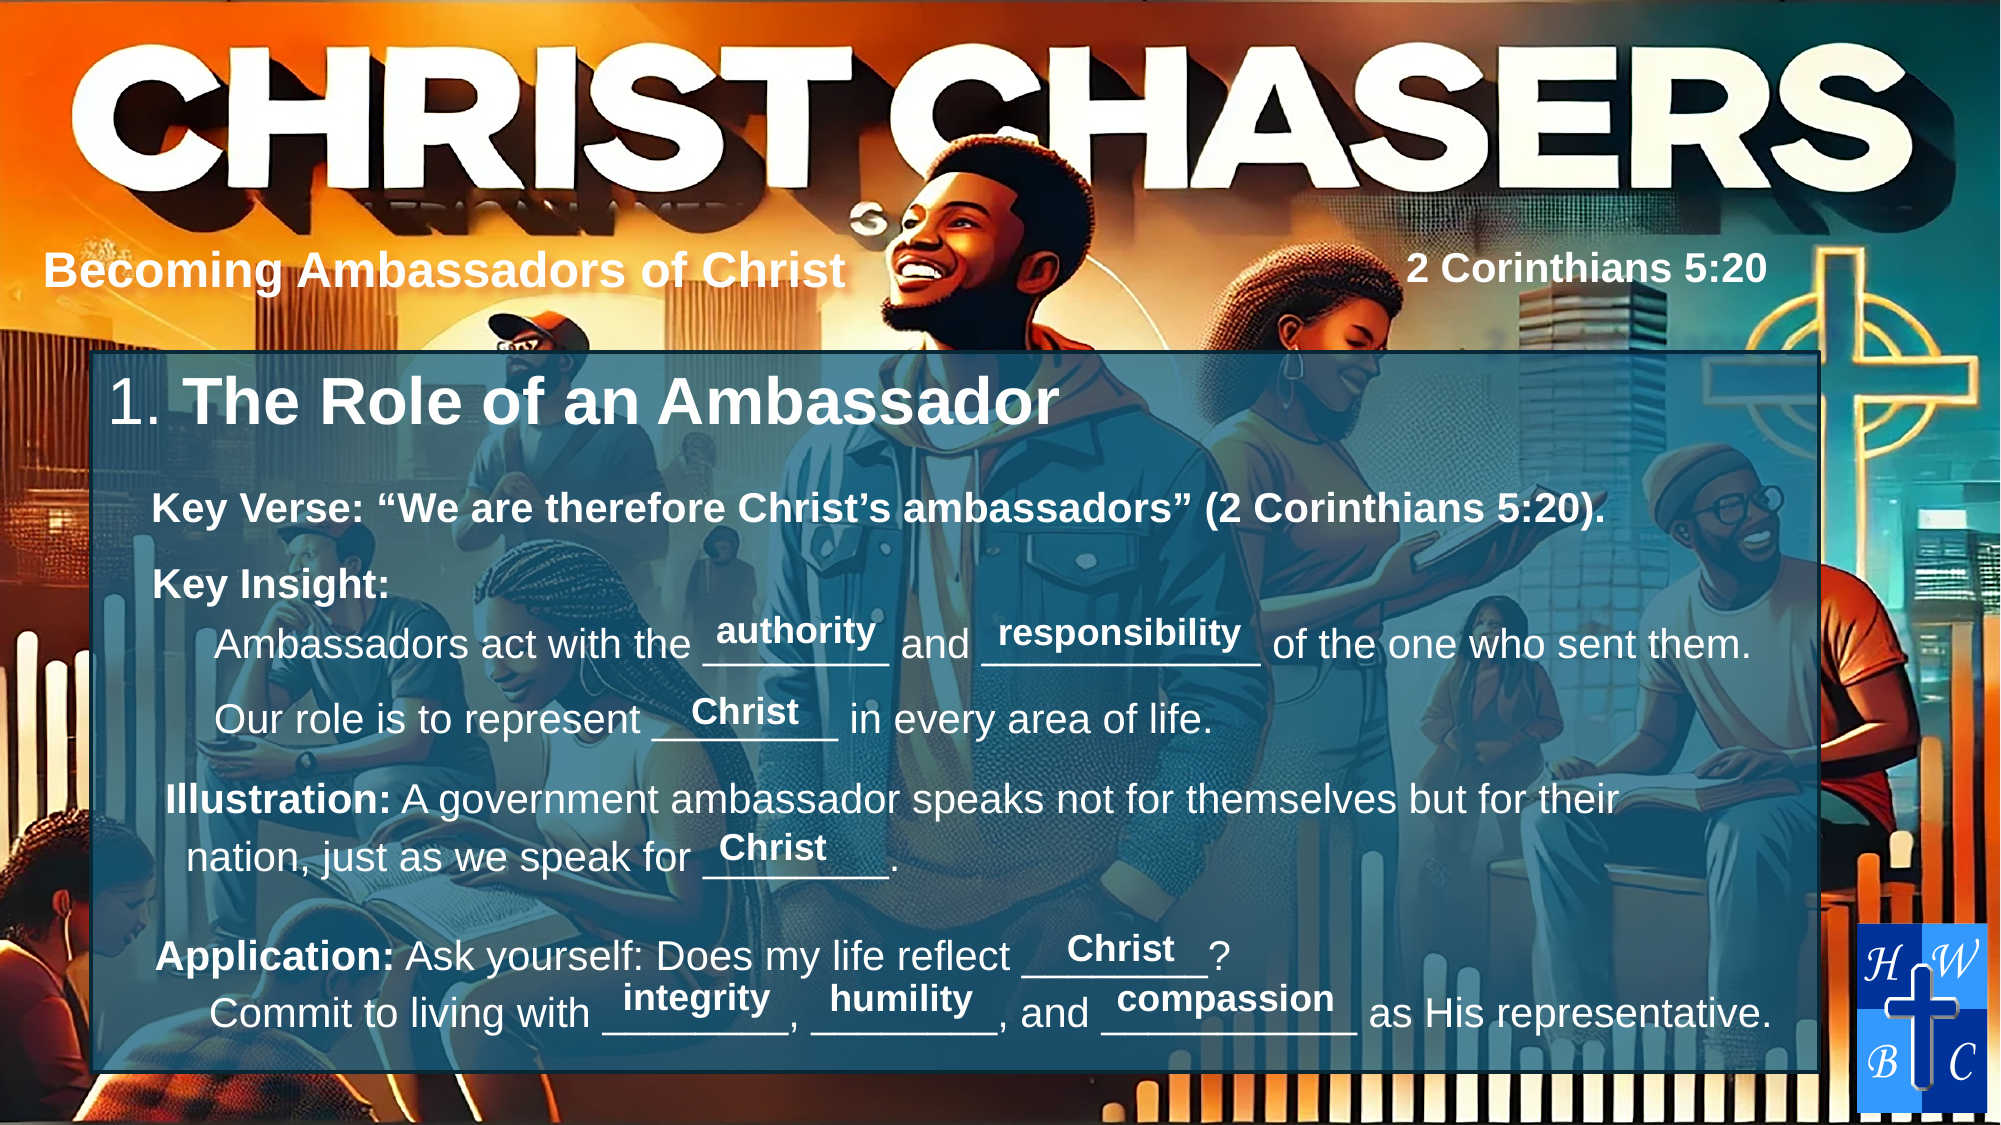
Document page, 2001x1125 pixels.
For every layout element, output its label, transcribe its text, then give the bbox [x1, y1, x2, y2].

text_box authority [700, 592, 896, 659]
text_box Christ [703, 815, 931, 876]
text_box responsibility [982, 593, 1347, 661]
text_box Key Verse: “We are therefore Christ’s ambassadors” (2 Corinthians 5:20). [136, 465, 1806, 539]
text_box 1. The Role of an Ambassador [93, 350, 1687, 446]
text_box Application: Ask yourself: Does my life reflect ________? Commit to living with ________, ________, and ___________ as His representative. [118, 913, 1806, 1044]
text_box 2 Corinthians 5:20 [1316, 233, 1858, 299]
text_box Christ [675, 679, 871, 740]
text_box compassion [1101, 966, 1361, 1027]
text_box Illustration: A government ambassador speaks not for themselves but for their nation, just as we speak for ________. [129, 756, 1729, 887]
text_box Becoming Ambassadors of Christ [0, 221, 927, 306]
picture [0, 0, 2001, 1125]
text_box [91, 352, 1820, 1072]
text_box integrity [607, 964, 803, 1025]
text_box Our role is to represent ________ in every area of life. [198, 676, 1869, 749]
text_box humility [814, 966, 1009, 1027]
text_box Ambassadors act with the ________ and ____________ of the one who sent them. [198, 601, 1869, 674]
text_box Key Insight: [136, 534, 629, 622]
text_box Christ [1051, 916, 1247, 977]
